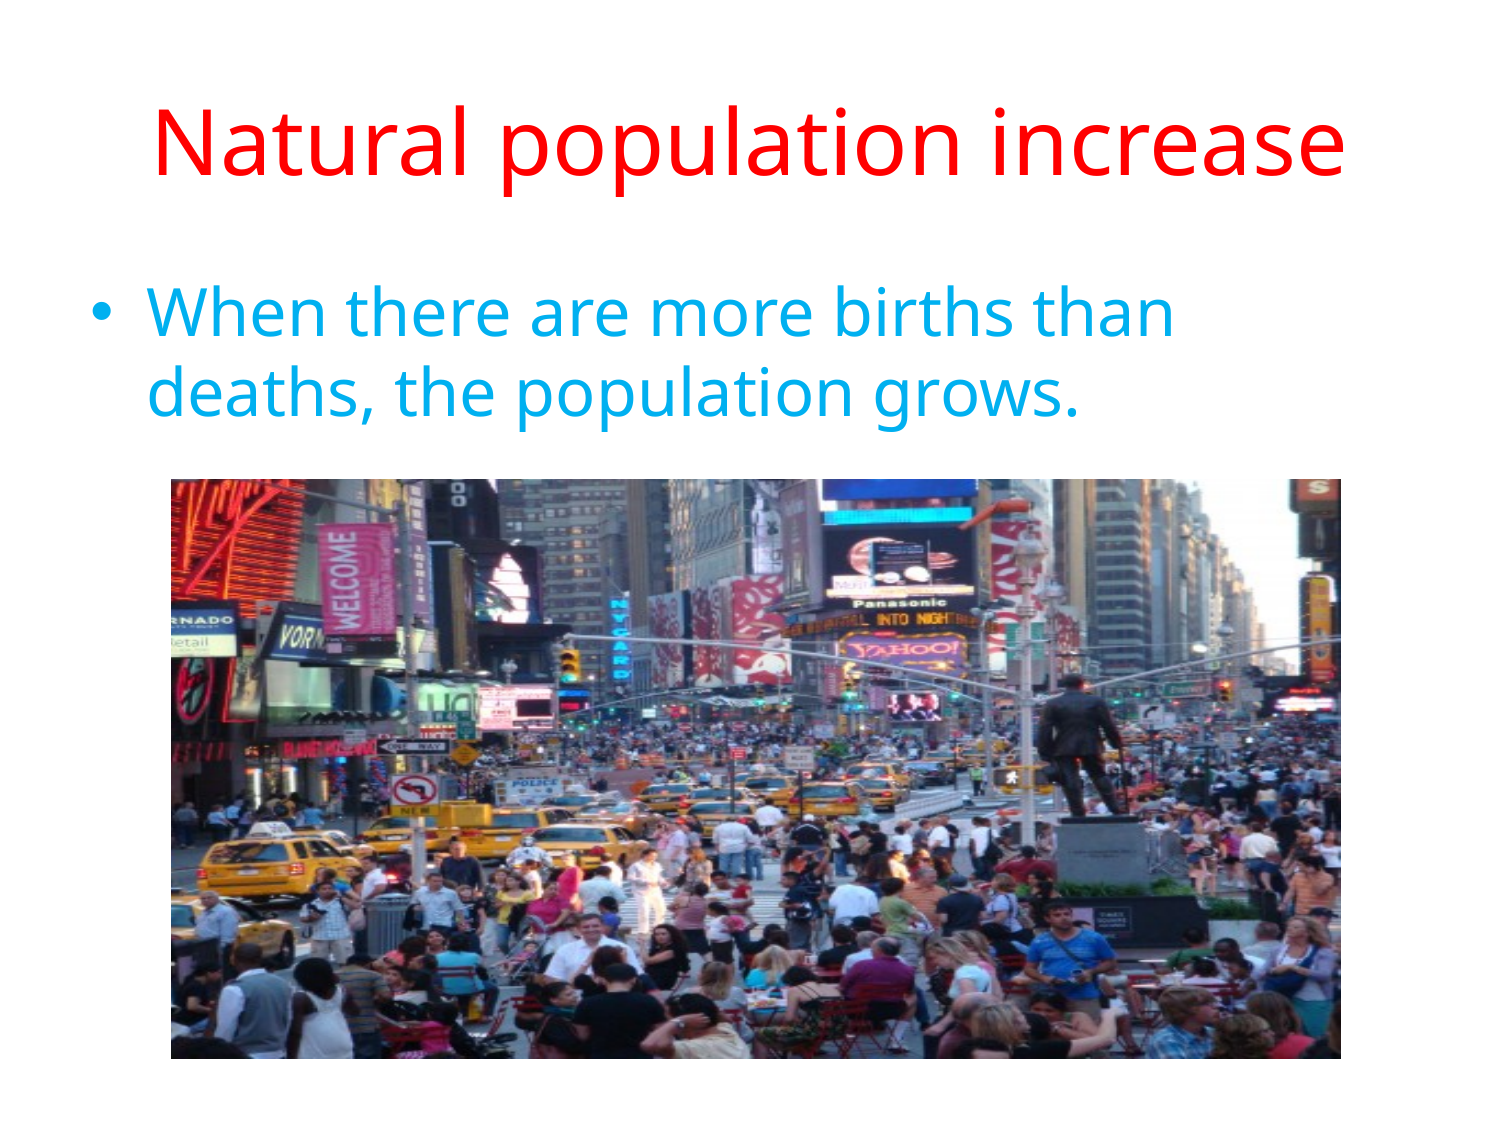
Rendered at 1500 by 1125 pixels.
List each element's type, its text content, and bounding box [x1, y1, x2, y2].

picture [170, 479, 1341, 1059]
list When there are more births than deaths, the population grows. [75, 262, 1425, 1005]
title Natural population increase [75, 45, 1425, 233]
